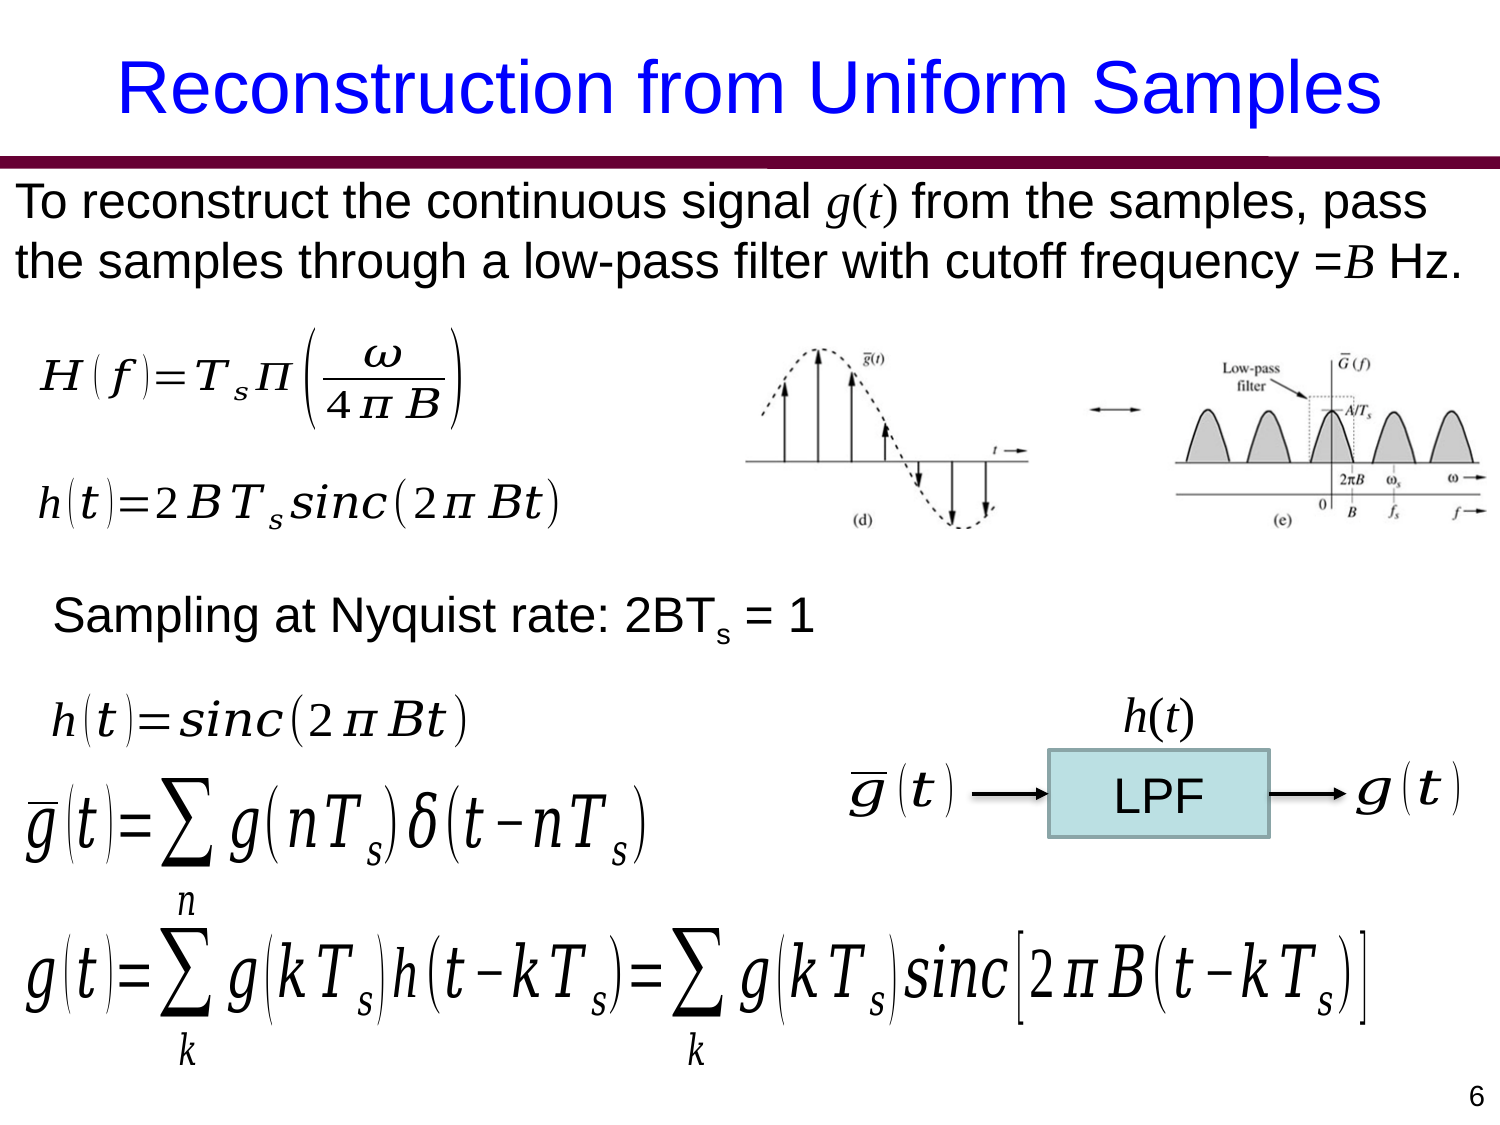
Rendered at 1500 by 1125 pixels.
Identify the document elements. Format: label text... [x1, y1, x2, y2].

text_box To reconstruct the continuous signal g(t) from the samples, pass the samples through a low-pass filter with cutoff frequency =B Hz. [0, 161, 1494, 297]
text_box h(t) [1108, 674, 1211, 750]
slide_number 6 [1437, 1069, 1500, 1125]
text_box LPF [1047, 748, 1271, 839]
picture [745, 329, 1492, 538]
text_box Sampling at Nyquist rate: 2BTs = 1 [37, 574, 863, 658]
title Reconstruction from Uniform Samples [37, 24, 1463, 143]
